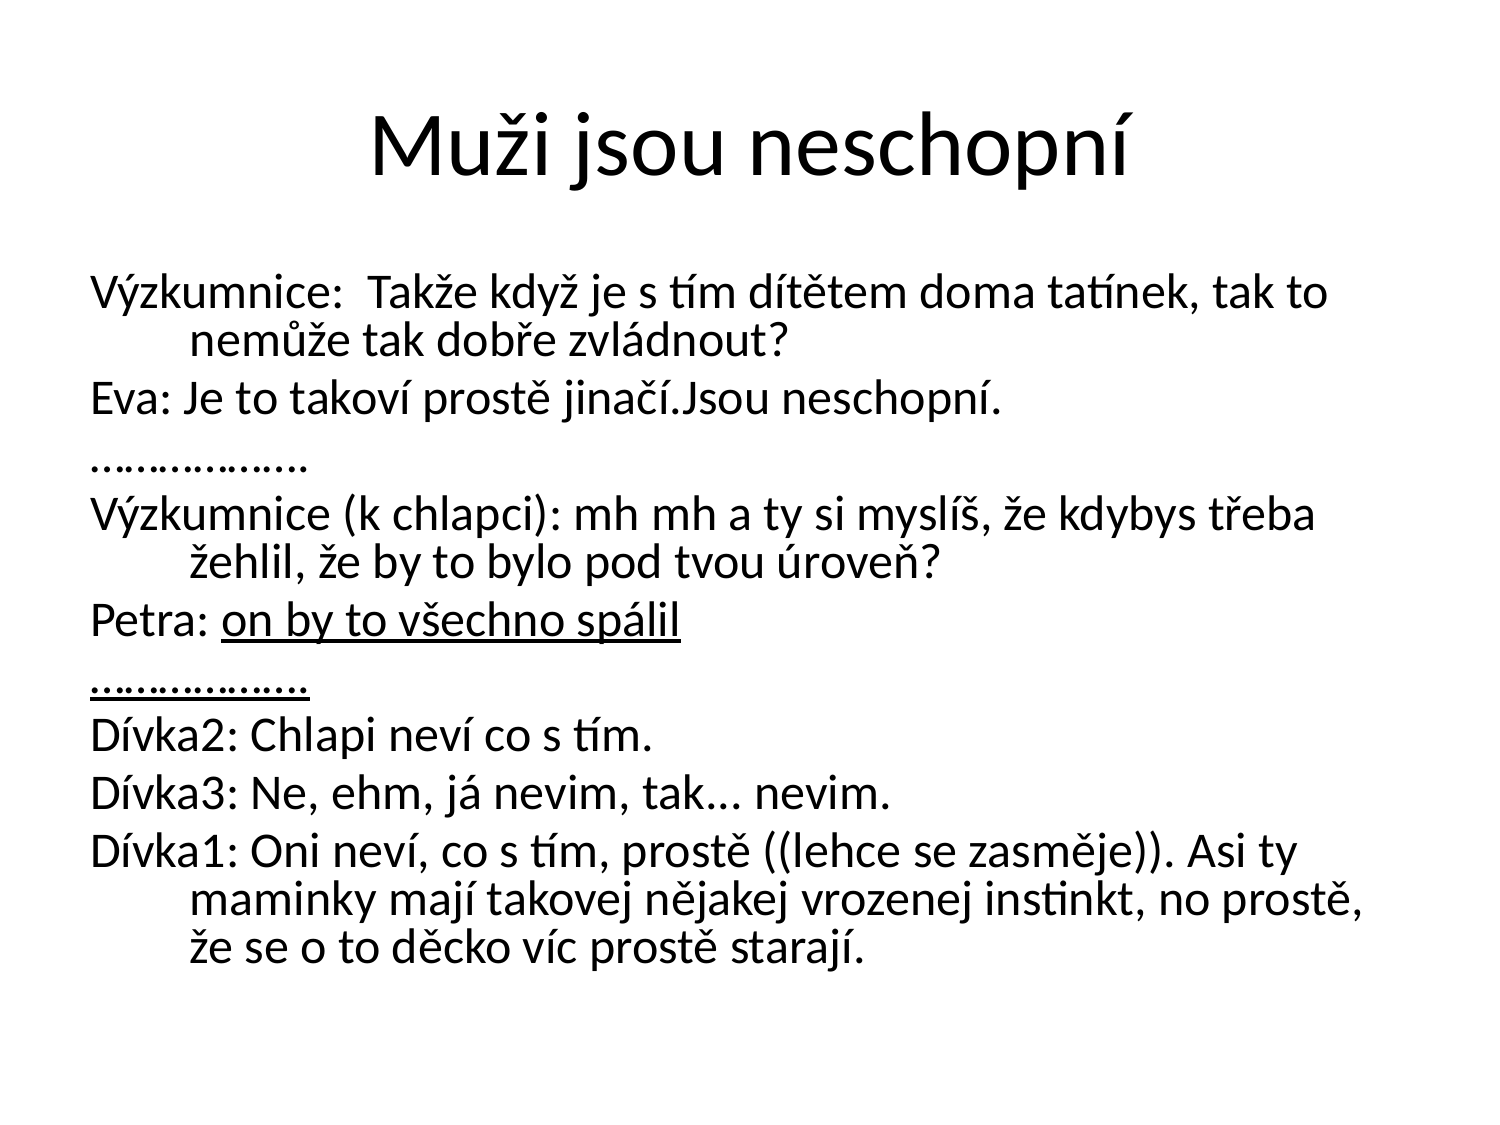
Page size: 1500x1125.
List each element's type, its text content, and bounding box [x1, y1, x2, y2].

title Muži jsou neschopní [75, 45, 1425, 233]
list Výzkumnice: Takže když je s tím dítětem doma tatínek, tak to nemůže tak dobře zvládnout? Eva: Je to takoví prostě jinačí.Jsou neschopní. ………………. Výzkumnice (k chlapci): mh mh a ty si myslíš, že kdybys třeba žehlil, že by to bylo pod tvou úroveň? Petra: on by to všechno spálil ………………. Dívka2: Chlapi neví co s tím. Dívka3: Ne, ehm, já nevim, tak... nevim. Dívka1: Oni neví, co s tím, prostě ((lehce se zasměje)). Asi ty maminky mají takovej nějakej vrozenej instinkt, no prostě, že se o to děcko víc prostě starají. [75, 262, 1425, 1005]
